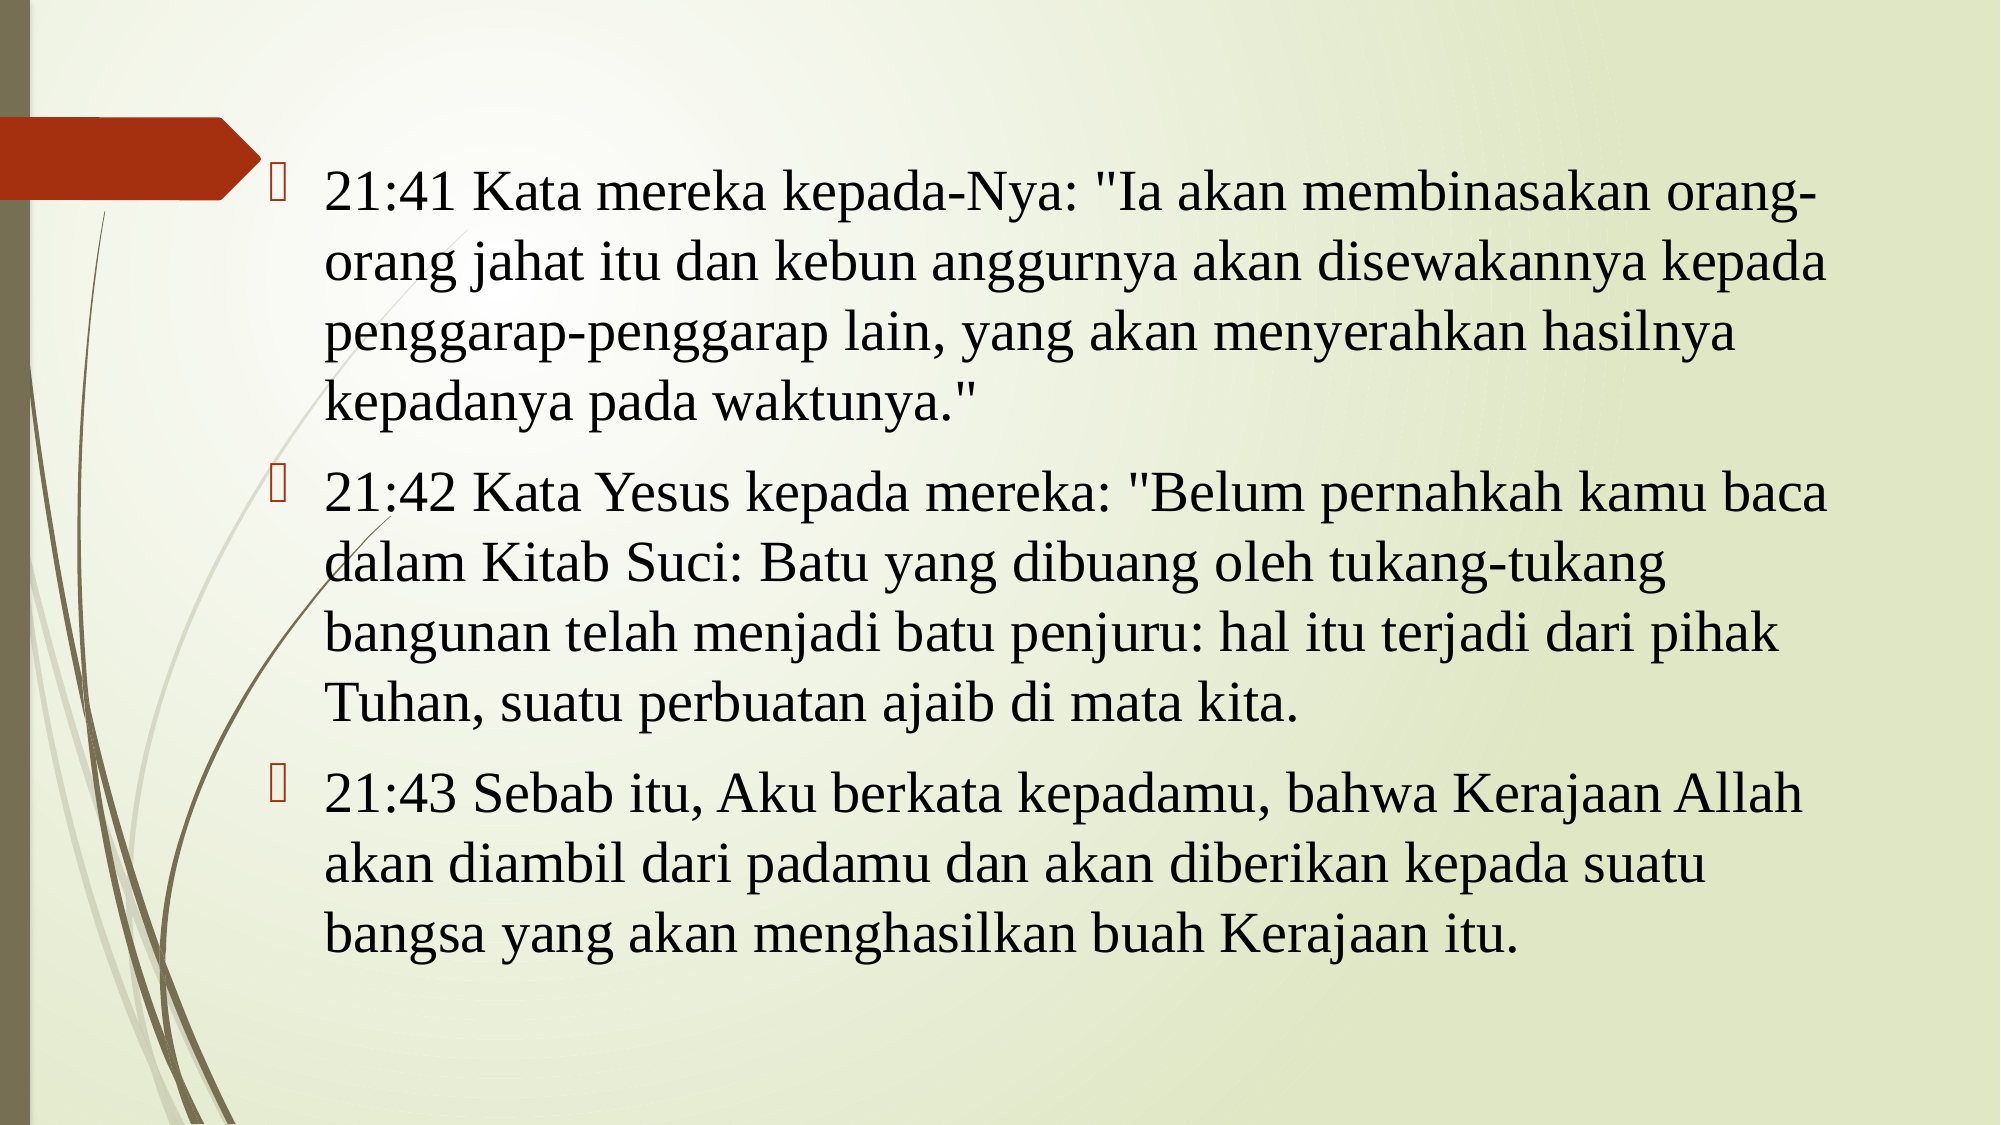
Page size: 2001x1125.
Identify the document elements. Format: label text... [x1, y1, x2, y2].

list 21:41 Kata mereka kepada-Nya: "Ia akan membinasakan orang-orang jahat itu dan kebun anggurnya akan disewakannya kepada penggarap-penggarap lain, yang akan menyerahkan hasilnya kepadanya pada waktunya." 21:42 Kata Yesus kepada mereka: "Belum pernahkah kamu baca dalam Kitab Suci: Batu yang dibuang oleh tukang-tukang bangunan telah menjadi batu penjuru: hal itu terjadi dari pihak Tuhan, suatu perbuatan ajaib di mata kita. 21:43 Sebab itu, Aku berkata kepadamu, bahwa Kerajaan Allah akan diambil dari padamu dan akan diberikan kepada suatu bangsa yang akan menghasilkan buah Kerajaan itu. [253, 144, 1863, 1019]
